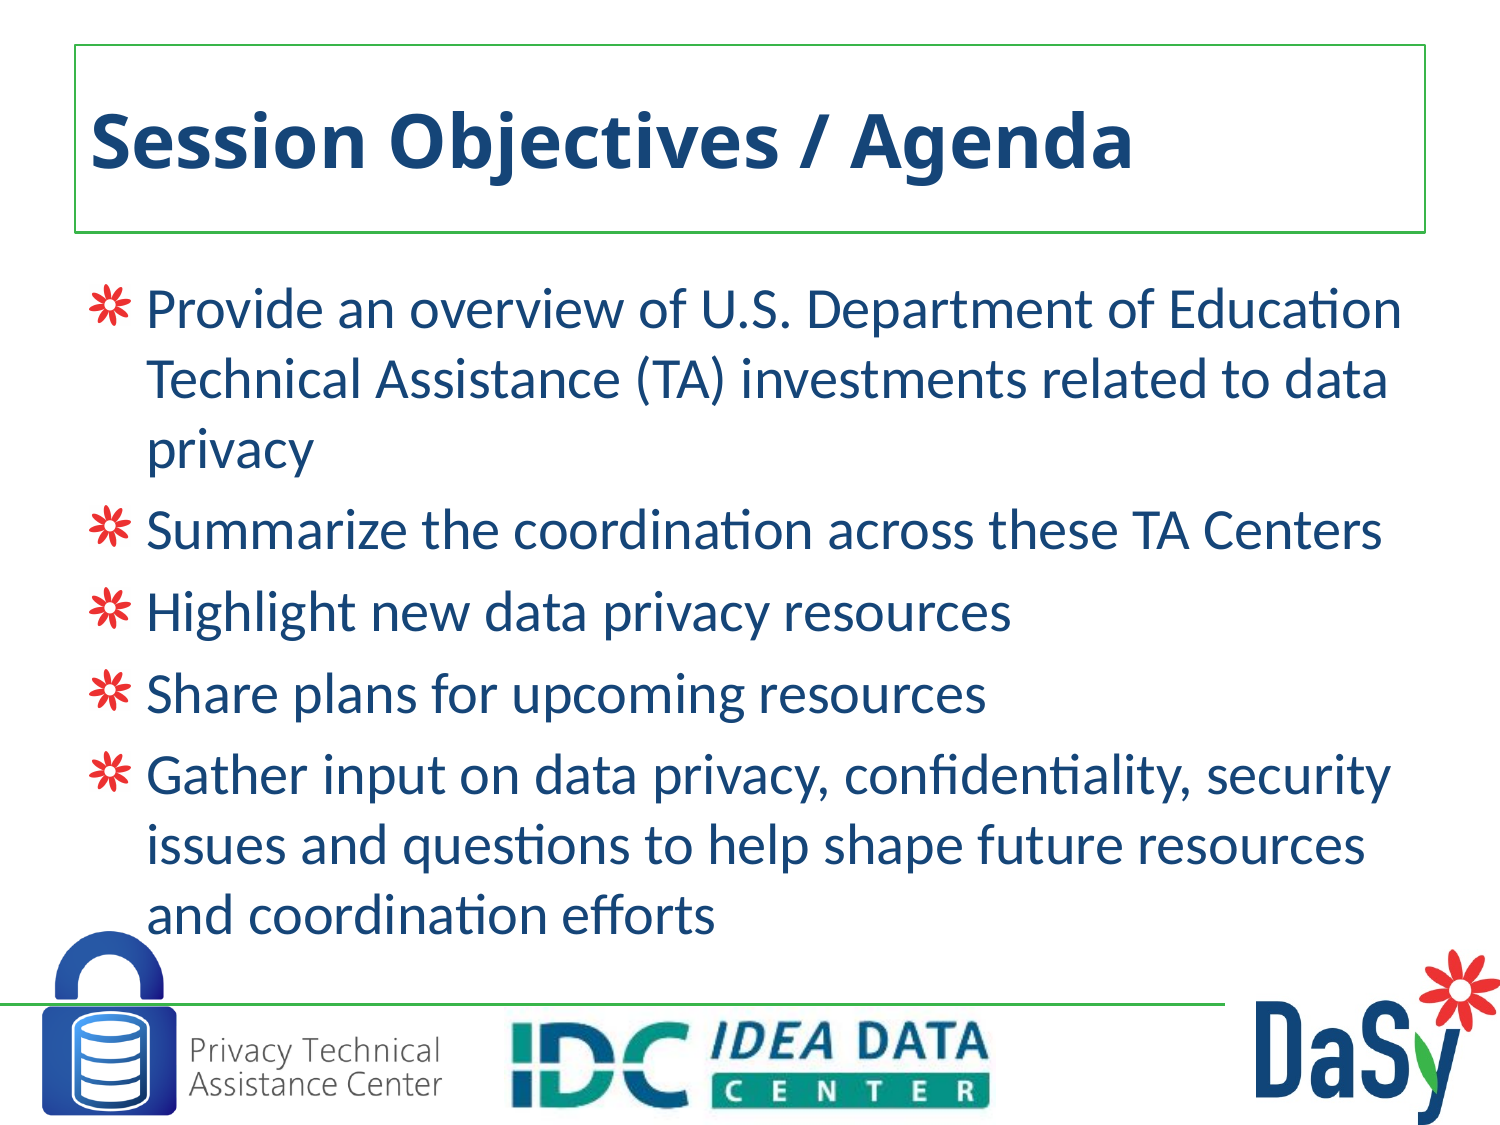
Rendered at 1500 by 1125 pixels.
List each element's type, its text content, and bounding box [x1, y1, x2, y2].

picture [1256, 949, 1500, 1125]
picture [37, 928, 451, 1119]
picture [89, 284, 131, 326]
title Session Objectives / Agenda [74, 44, 1426, 234]
list Provide an overview of U.S. Department of Education Technical Assistance (TA) investments related to data privacy Summarize the coordination across these TA Centers Highlight new data privacy resources Share plans for upcoming resources Gather input on data privacy, confidentiality, security issues and questions to help shape future resources and coordination efforts [75, 262, 1425, 925]
picture [89, 669, 131, 711]
picture [89, 505, 131, 547]
picture [504, 1007, 996, 1125]
picture [89, 587, 131, 629]
picture [89, 751, 131, 792]
